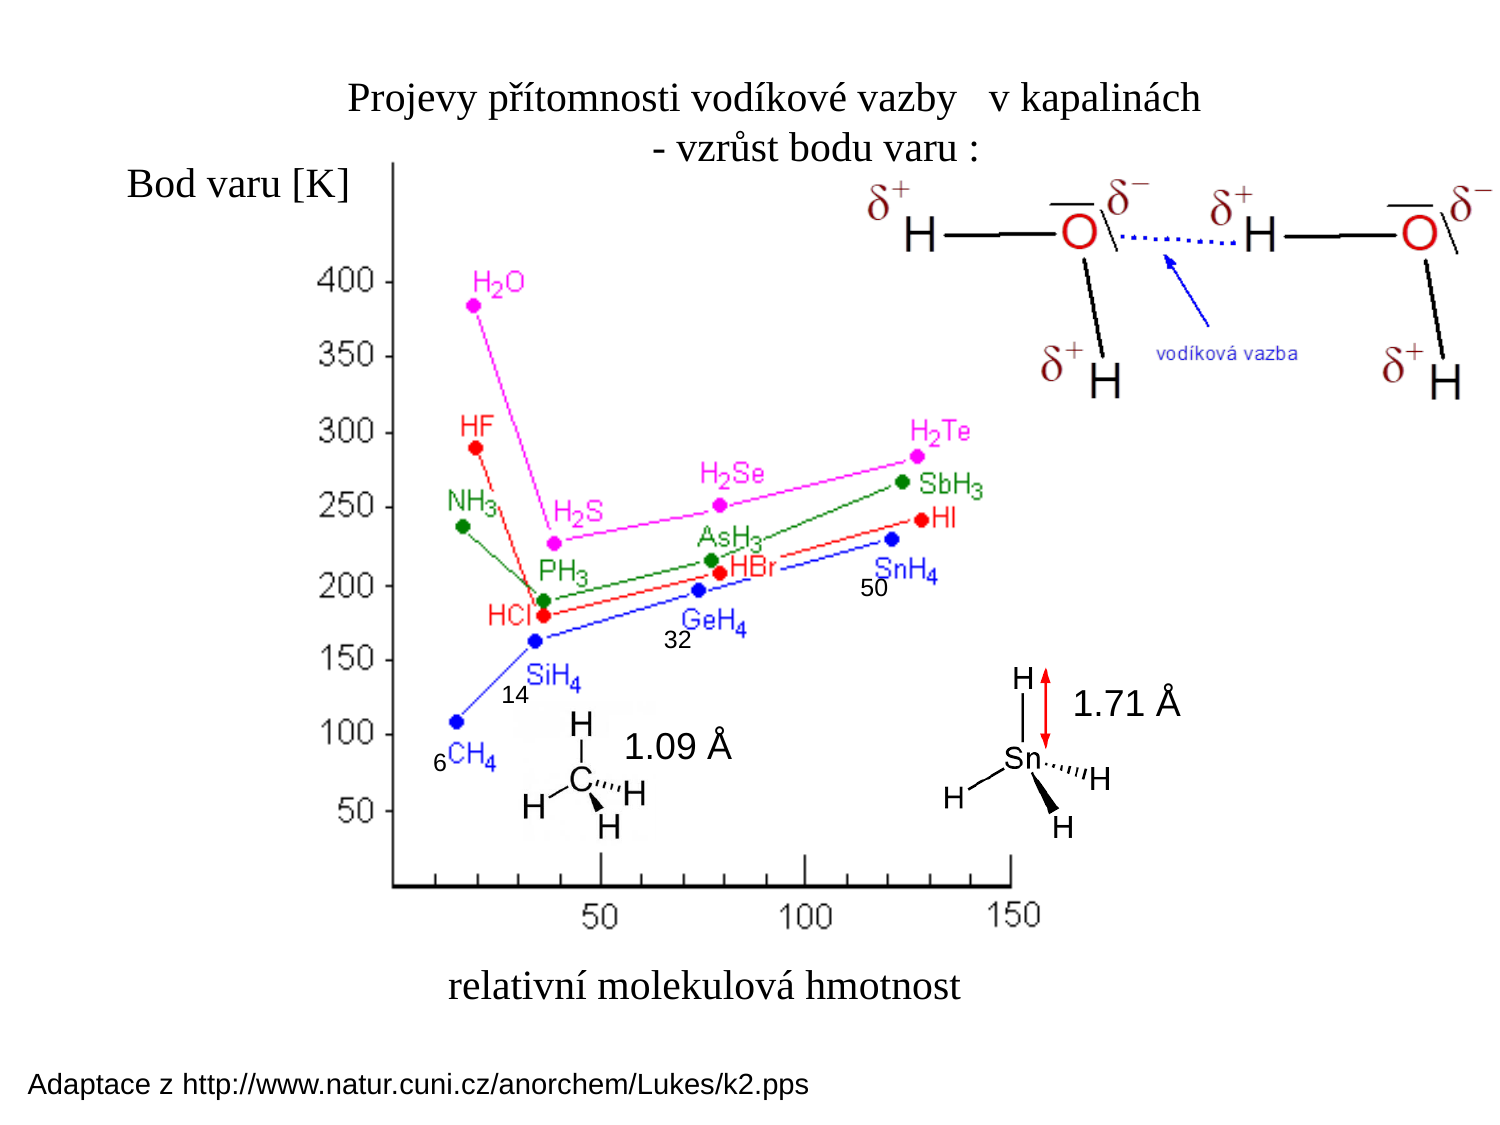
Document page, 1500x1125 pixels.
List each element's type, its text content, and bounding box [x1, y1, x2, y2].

text_box Bod varu [K] [111, 148, 264, 214]
text_box 1.71 Å [1166, 671, 1196, 731]
picture [265, 145, 1500, 972]
text_box Projevy přítomnosti vodíkové vazby v kapalinách - vzrůst bodu varu : [332, 62, 1228, 147]
text_box Adaptace z http://www.natur.cuni.cz/anorchem/Lukes/k2.pps [12, 1058, 826, 1108]
text_box relativní molekulová hmotnost [433, 980, 977, 1015]
